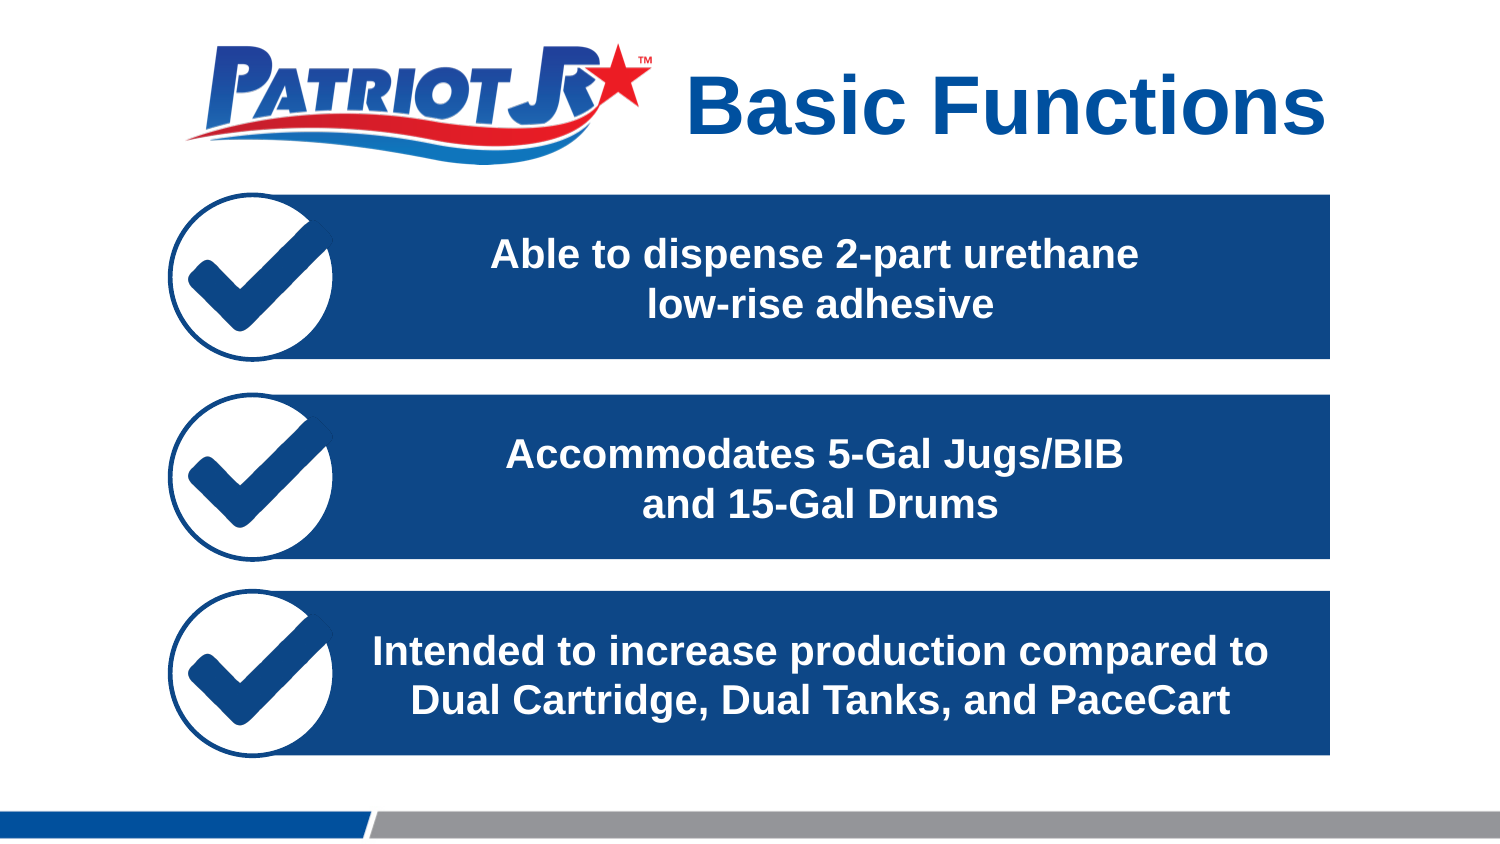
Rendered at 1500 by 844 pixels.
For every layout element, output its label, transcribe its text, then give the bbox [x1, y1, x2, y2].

picture [169, 579, 350, 760]
picture [0, 806, 1500, 844]
picture [169, 381, 350, 562]
title Basic Functions [670, 30, 1500, 172]
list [185, 43, 653, 165]
picture [169, 185, 350, 366]
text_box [354, 590, 1331, 756]
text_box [354, 394, 1331, 560]
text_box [354, 194, 1331, 360]
